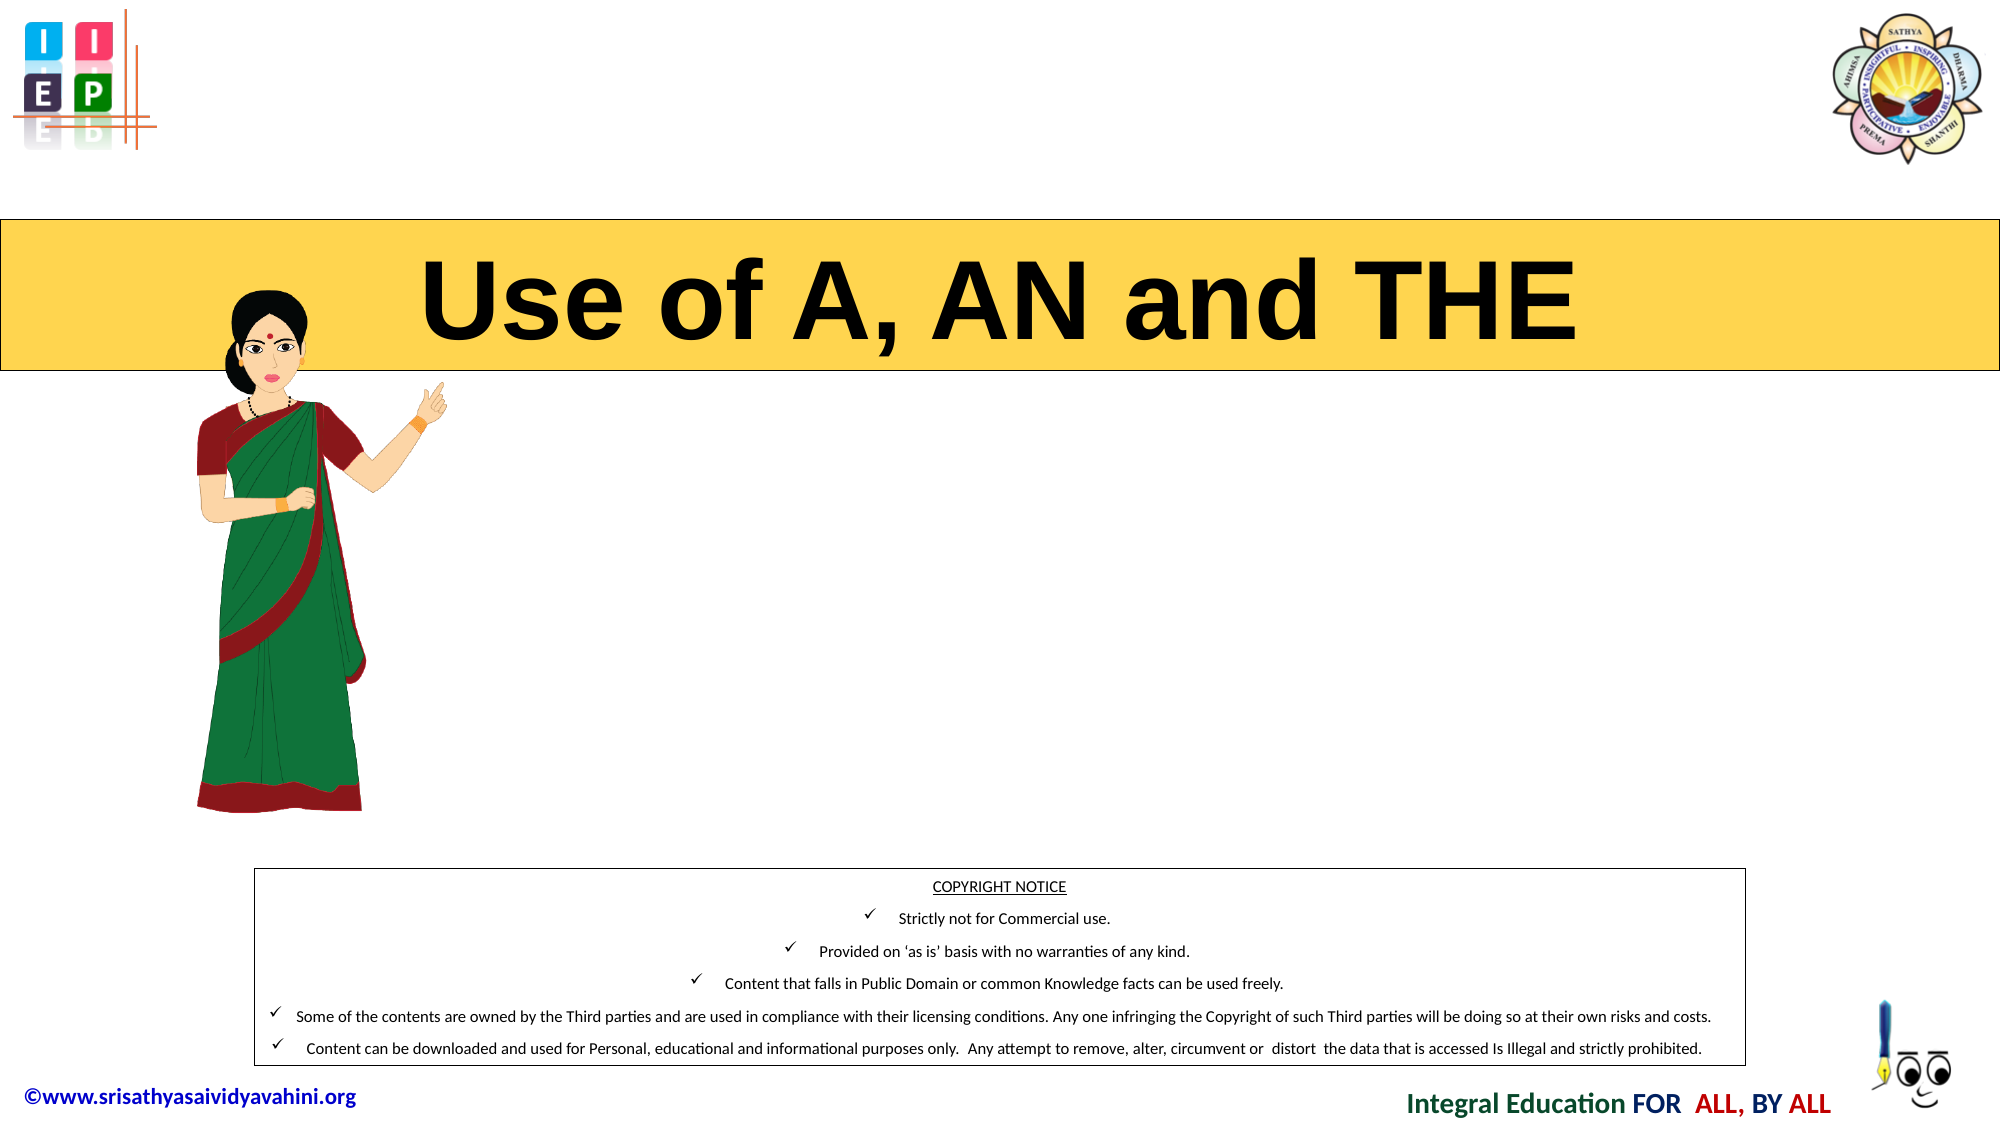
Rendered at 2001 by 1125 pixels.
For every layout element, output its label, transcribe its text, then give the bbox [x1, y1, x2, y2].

subtitle Use of A, AN and THE [0, 219, 2000, 371]
picture [1827, 10, 1986, 165]
picture [1815, 971, 1966, 1122]
picture [48, 266, 493, 859]
picture [10, 7, 159, 165]
